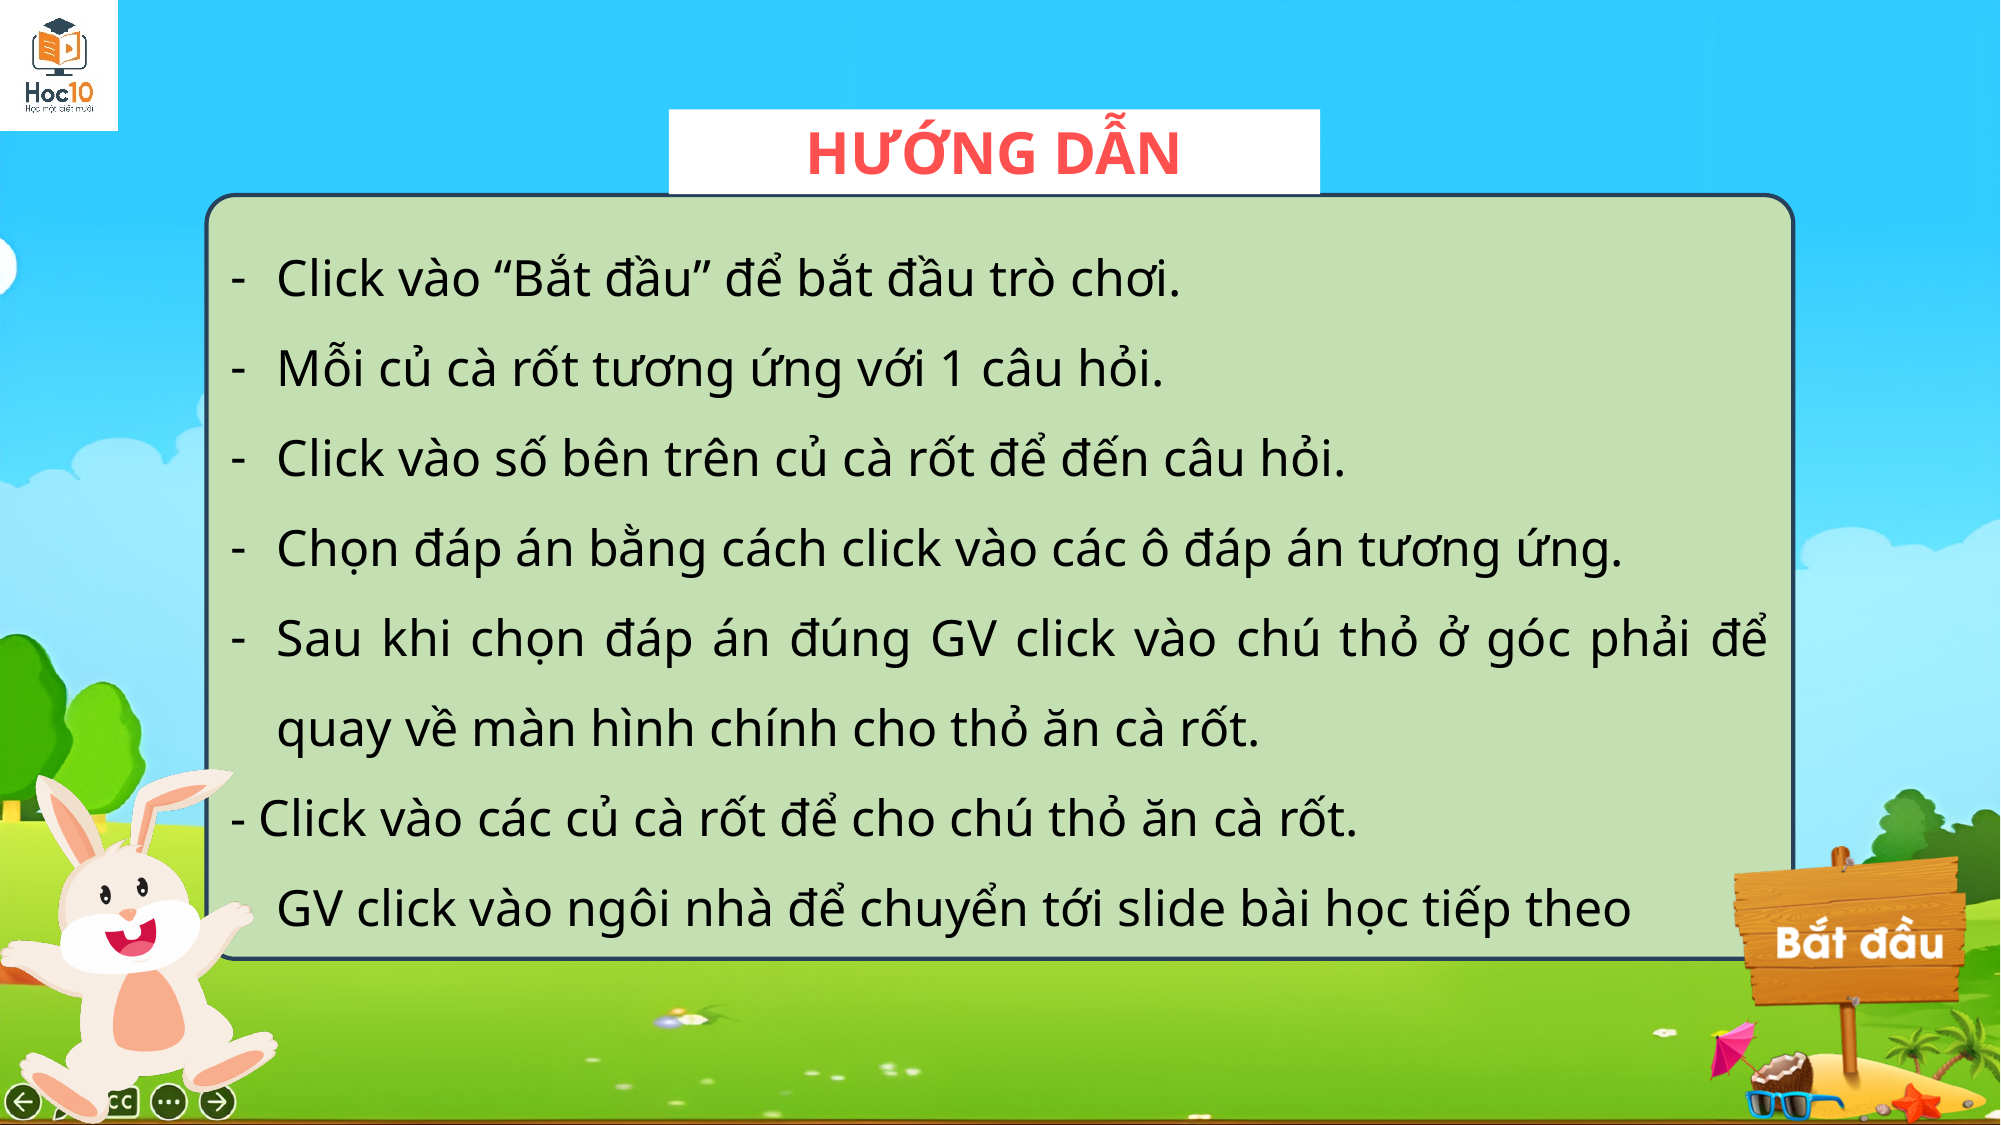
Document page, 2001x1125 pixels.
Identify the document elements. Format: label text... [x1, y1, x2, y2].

picture [0, 0, 2001, 1125]
text_box Click vào “Bắt đầu” để bắt đầu trò chơi. Mỗi củ cà rốt tương ứng với 1 câu hỏi. Click vào số bên trên củ cà rốt để đến câu hỏi. Chọn đáp án bằng cách click vào các ô đáp án tương ứng. Sau khi chọn đáp án đúng GV click vào chú thỏ ở góc phải để quay về màn hình chính cho thỏ ăn cà rốt. - Click vào các củ cà rốt để cho chú thỏ ăn cà rốt. GV click vào ngôi nhà để chuyển tới slide bài học tiếp theo [206, 195, 1794, 959]
text_box HƯỚNG DẪN [668, 109, 1321, 195]
